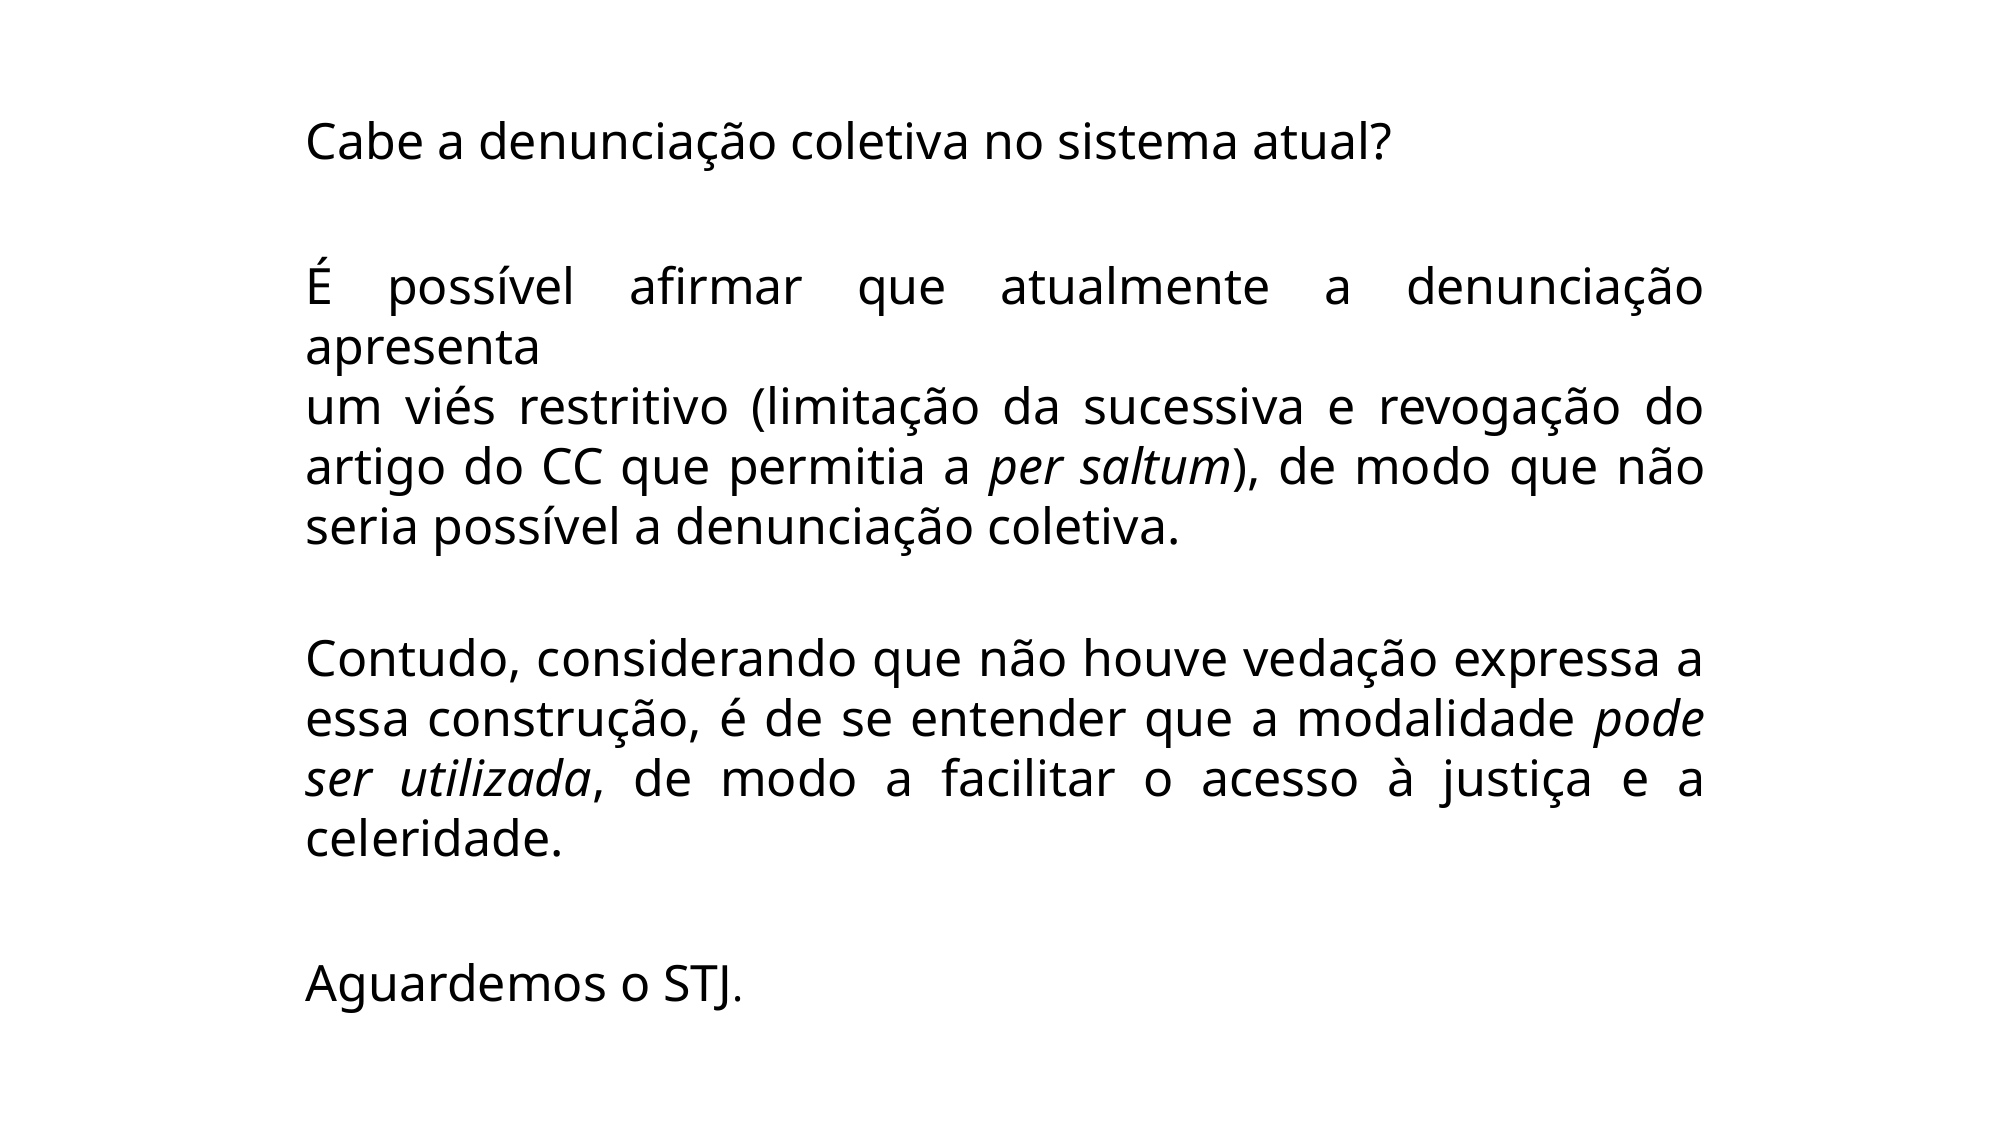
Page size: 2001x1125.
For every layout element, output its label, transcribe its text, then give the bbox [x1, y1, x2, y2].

text_box Cabe a denunciação coletiva no sistema atual? É possível afirmar que atualmente a denunciação apresenta um viés restritivo (limitação da sucessiva e revogação do artigo do CC que permitia a per saltum), de modo que não seria possível a denunciação coletiva. Contudo, considerando que não houve vedação expressa a essa construção, é de se entender que a modalidade pode ser utilizada, de modo a facilitar o acesso à justiça e a celeridade. Aguardemos o STJ. [291, 101, 1721, 1094]
